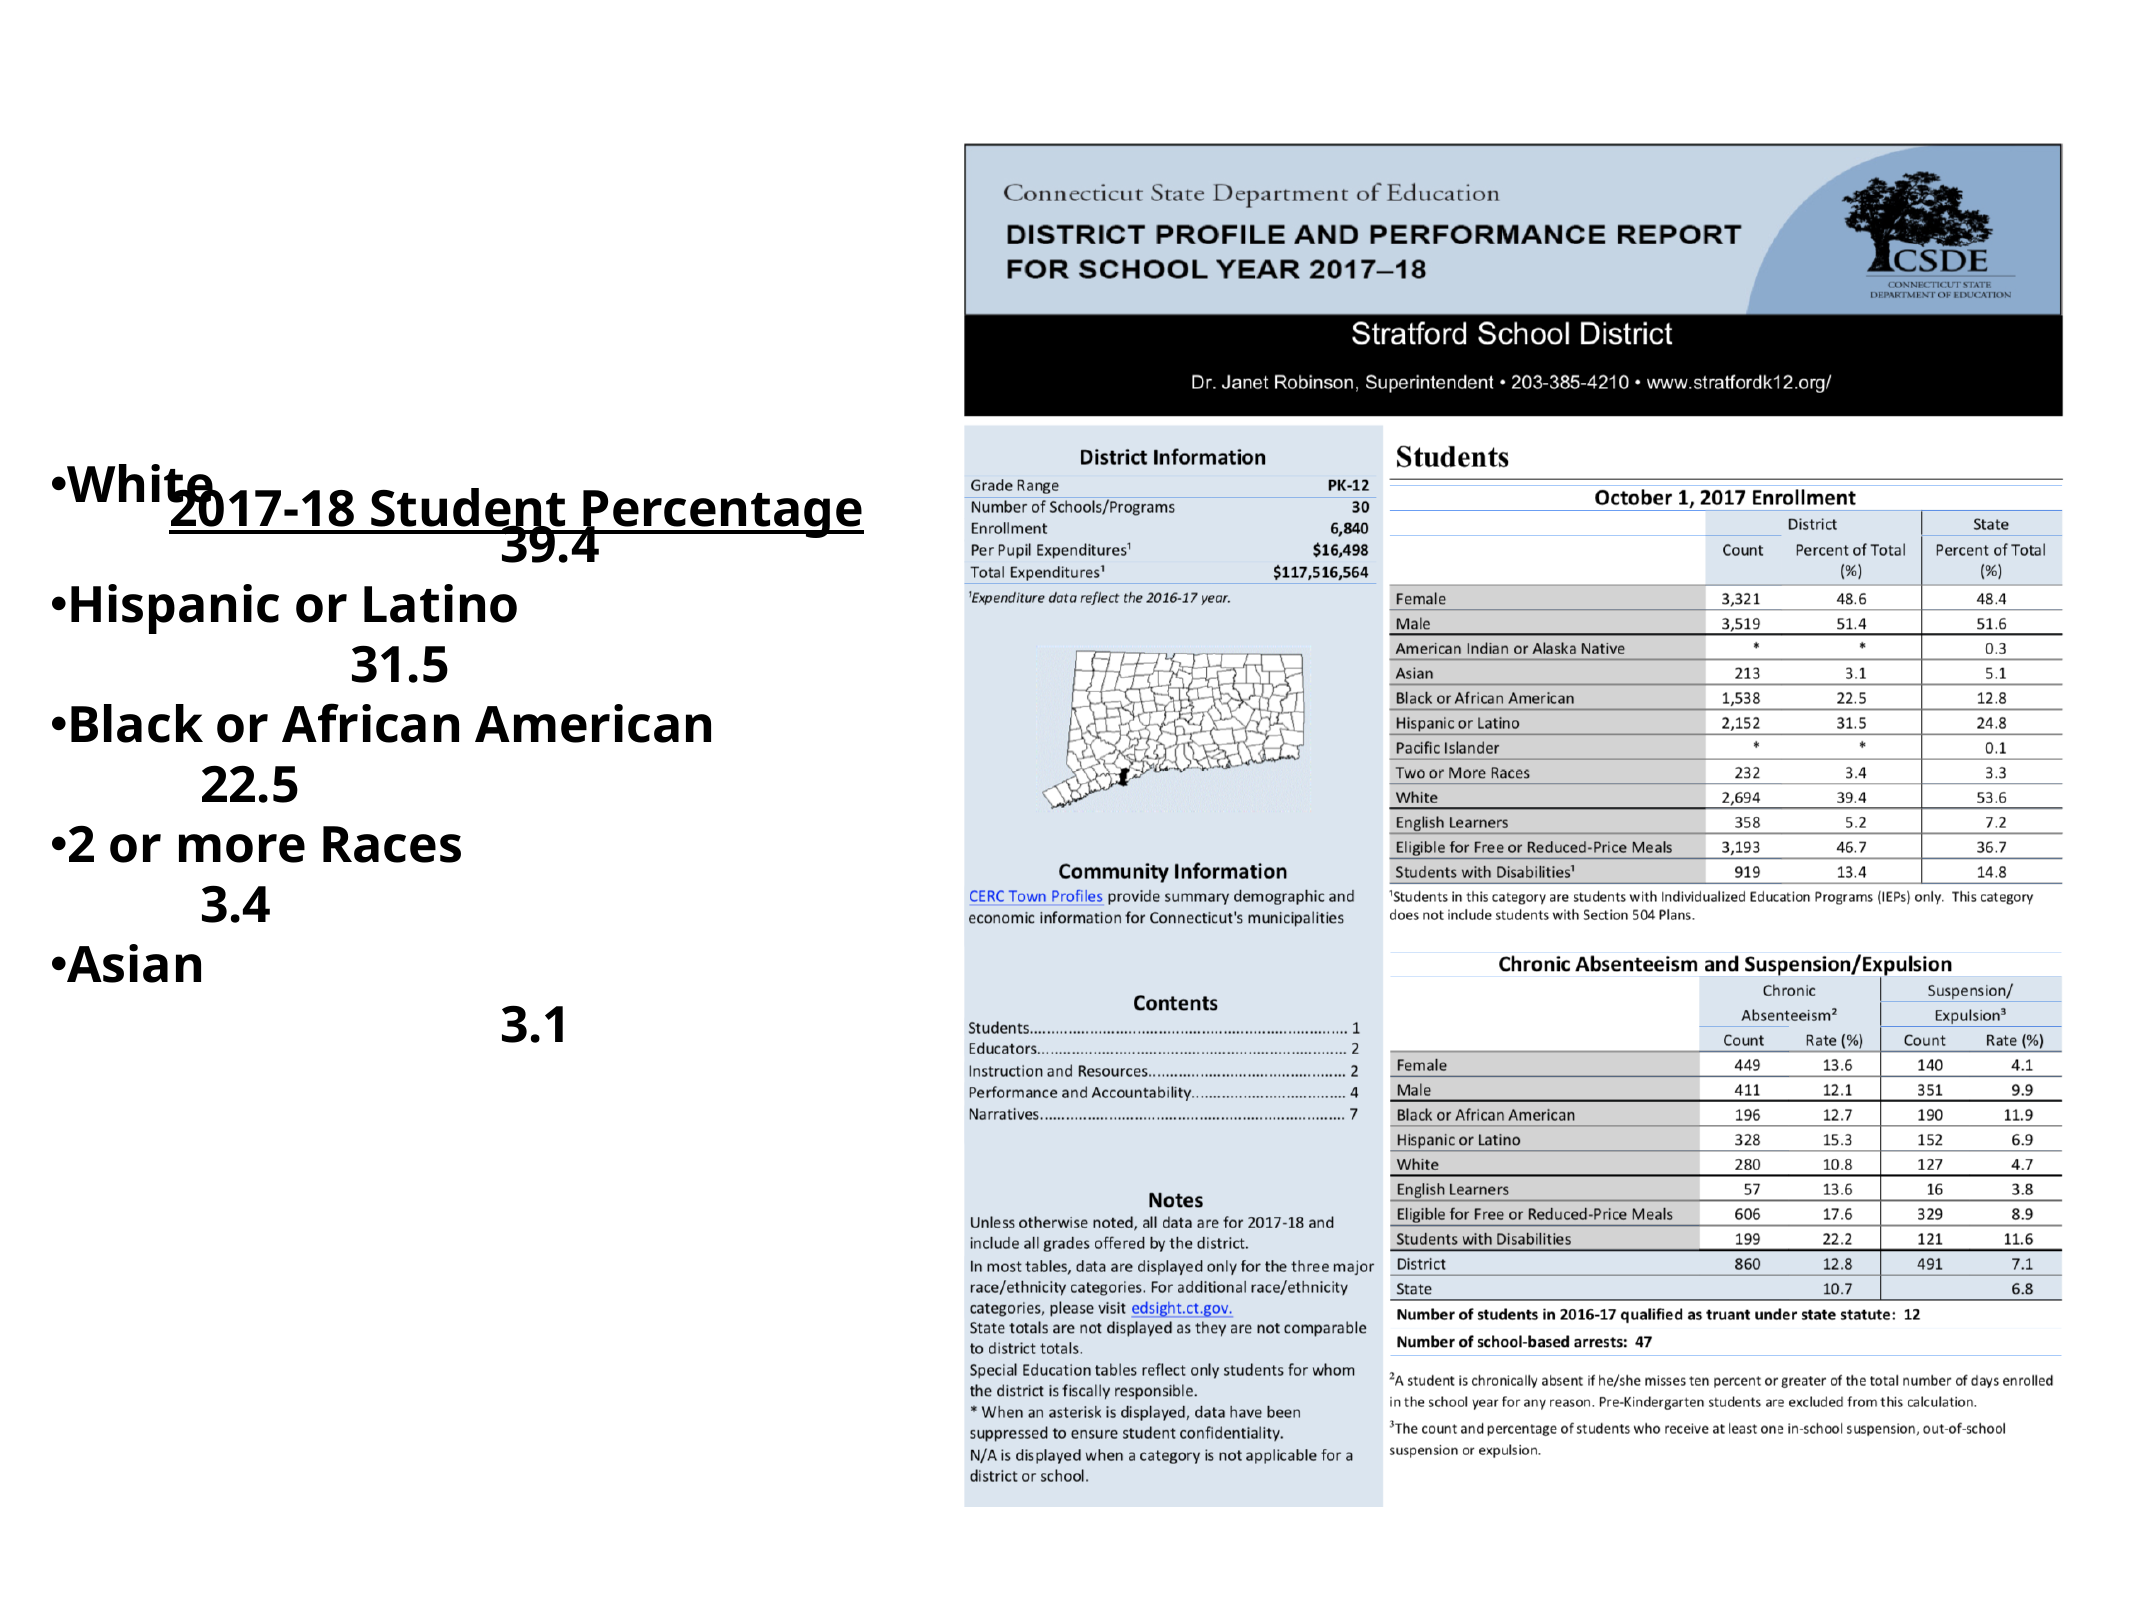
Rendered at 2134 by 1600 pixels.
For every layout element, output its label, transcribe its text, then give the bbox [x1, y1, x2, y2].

text_box 2017-18 Student Percentage [141, 468, 892, 545]
text_box White 39.4 Hispanic or Latino 31.5 Black or African American 22.5 2 or more Races 3.4 Asian 3.1 [41, 444, 930, 1061]
picture [941, 137, 2088, 1507]
